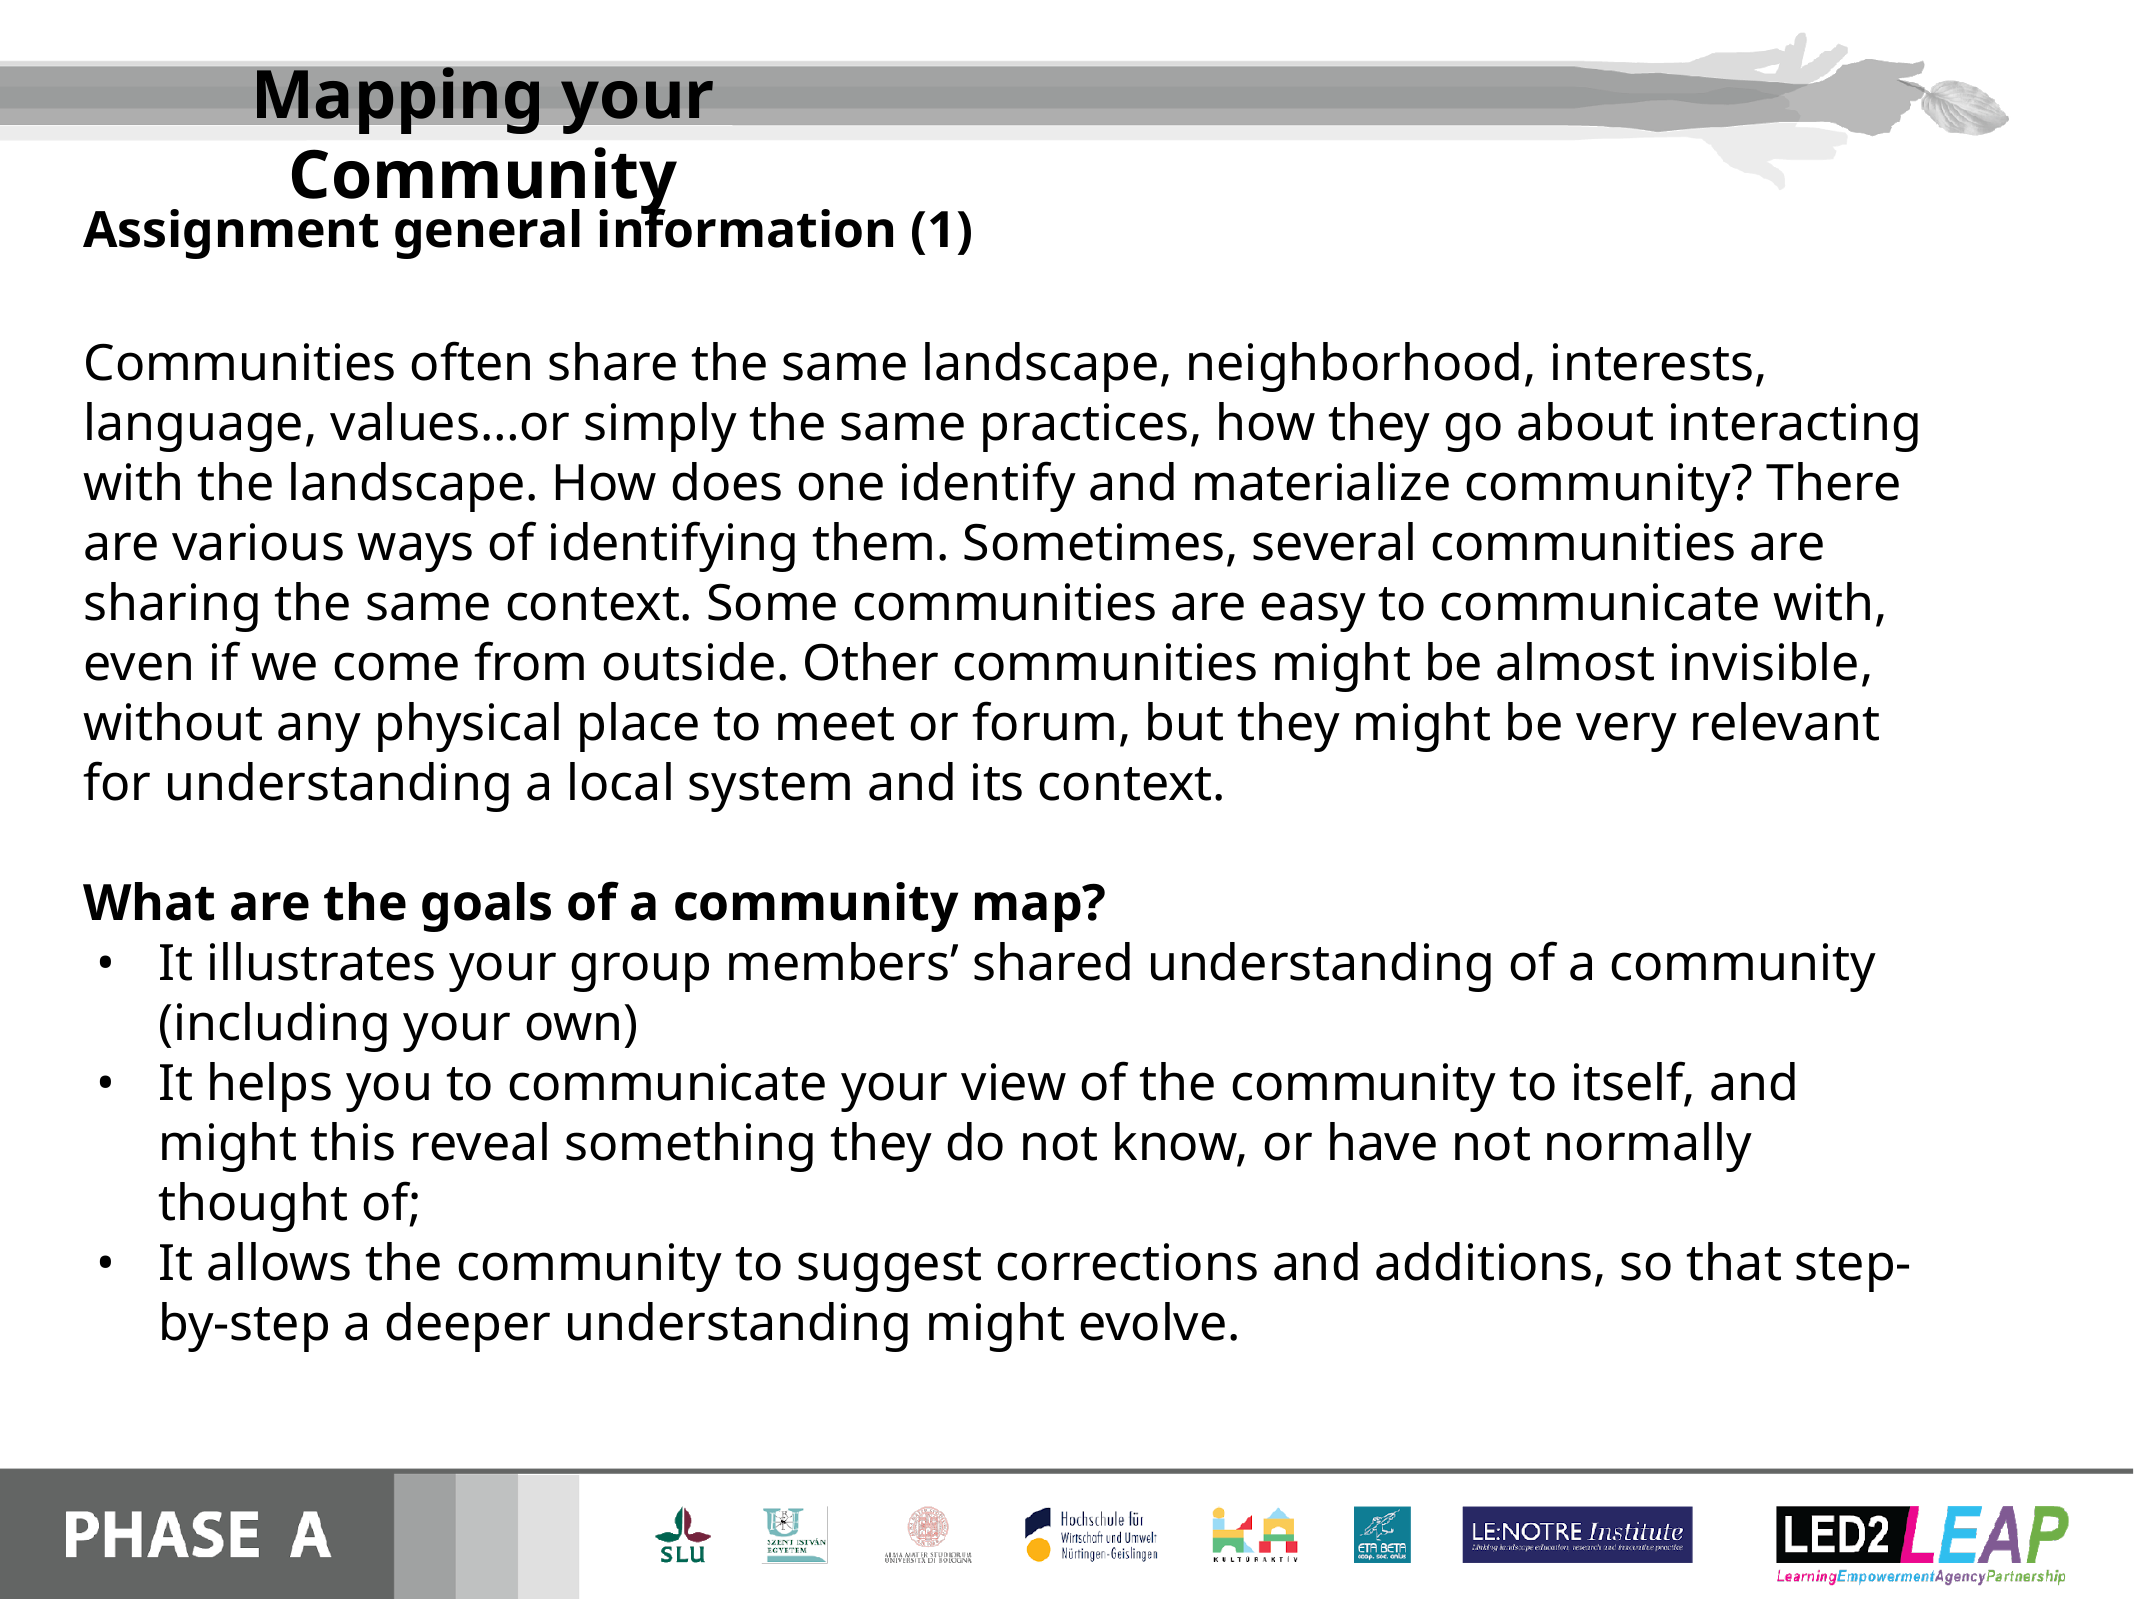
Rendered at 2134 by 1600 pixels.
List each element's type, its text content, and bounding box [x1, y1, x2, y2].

text_box Mapping your Community [53, 43, 913, 219]
text_box Assignment general information (1) [68, 189, 1271, 265]
text_box Communities often share the same landscape, neighborhood, interests, language, values…or simply the same practices, how they go about interacting with the landscape. How does one identify and materialize community? There are various ways of identifying them. Sometimes, several communities are sharing the same context. Some communities are easy to communicate with, even if we come from outside. Other communities might be almost invisible, without any physical place to meet or forum, but they might be very relevant for understanding a local system and its context. What are the goals of a community map? It illustrates your group members’ shared understanding of a community (including your own) It helps you to communicate your view of the community to itself, and might this reveal something they do not know, or have not normally thought of; It allows the community to suggest corrections and additions, so that step-by-step a deeper understanding might evolve. [68, 323, 1953, 1419]
picture [0, 22, 2134, 1599]
